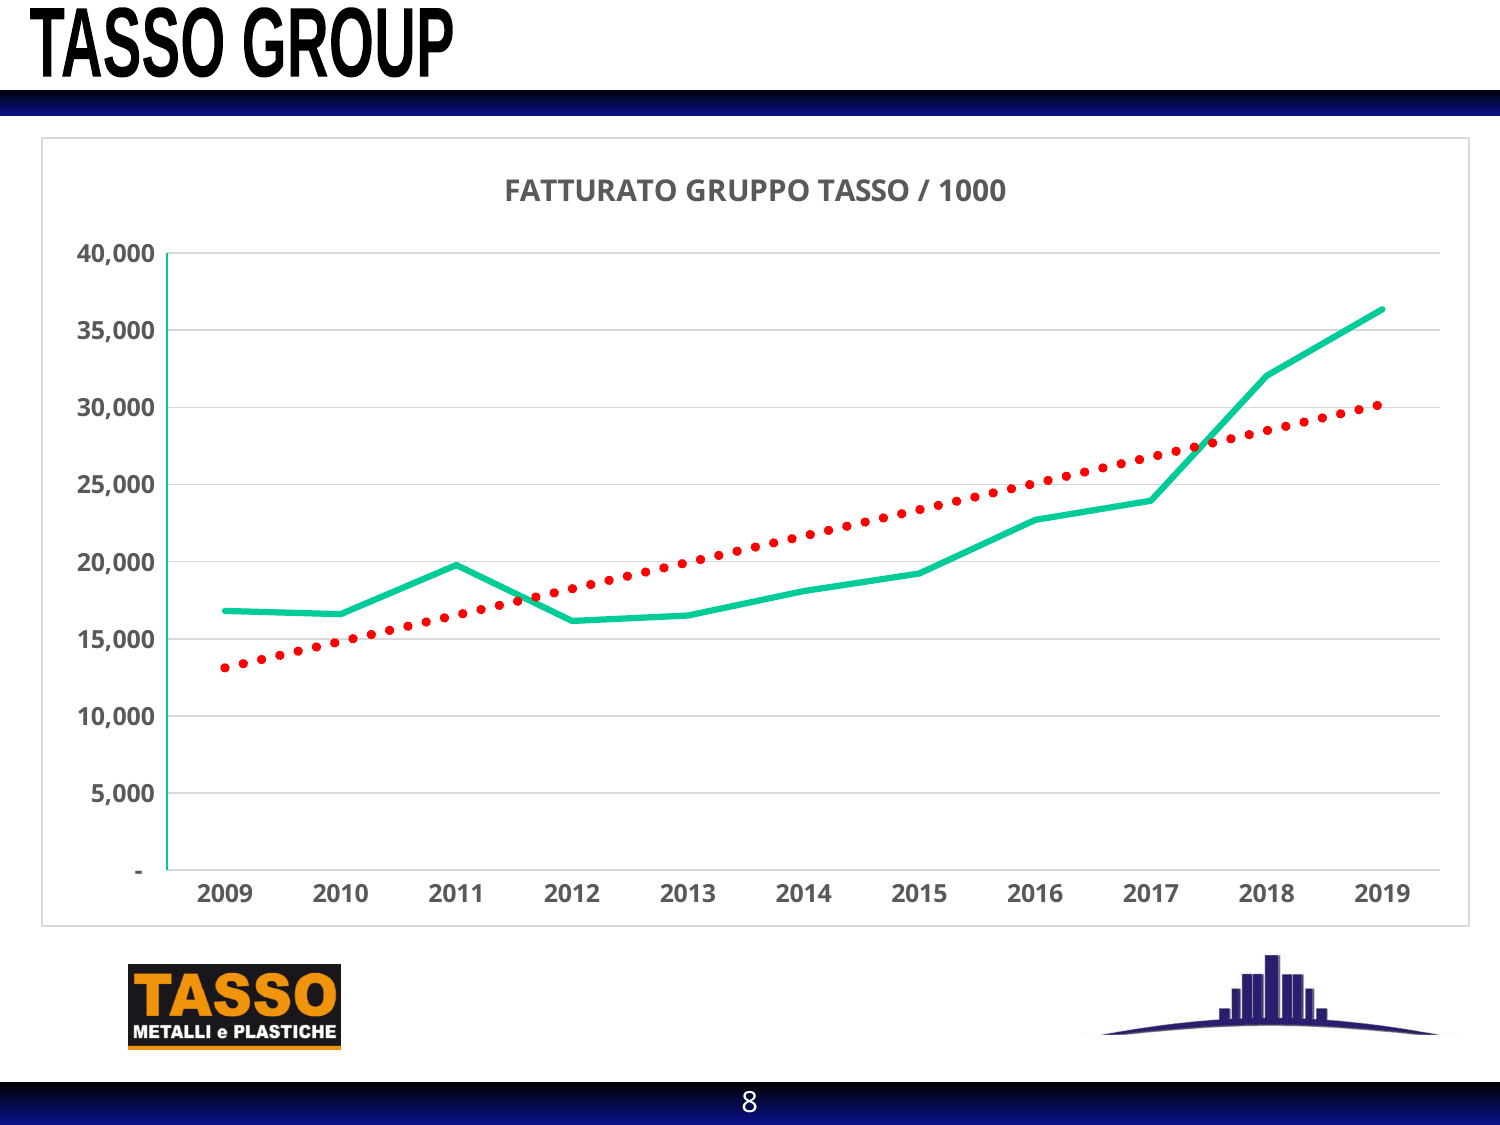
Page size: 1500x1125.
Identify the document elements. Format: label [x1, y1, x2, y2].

picture [128, 964, 341, 1050]
picture [1044, 938, 1492, 1071]
chart [41, 136, 1470, 928]
